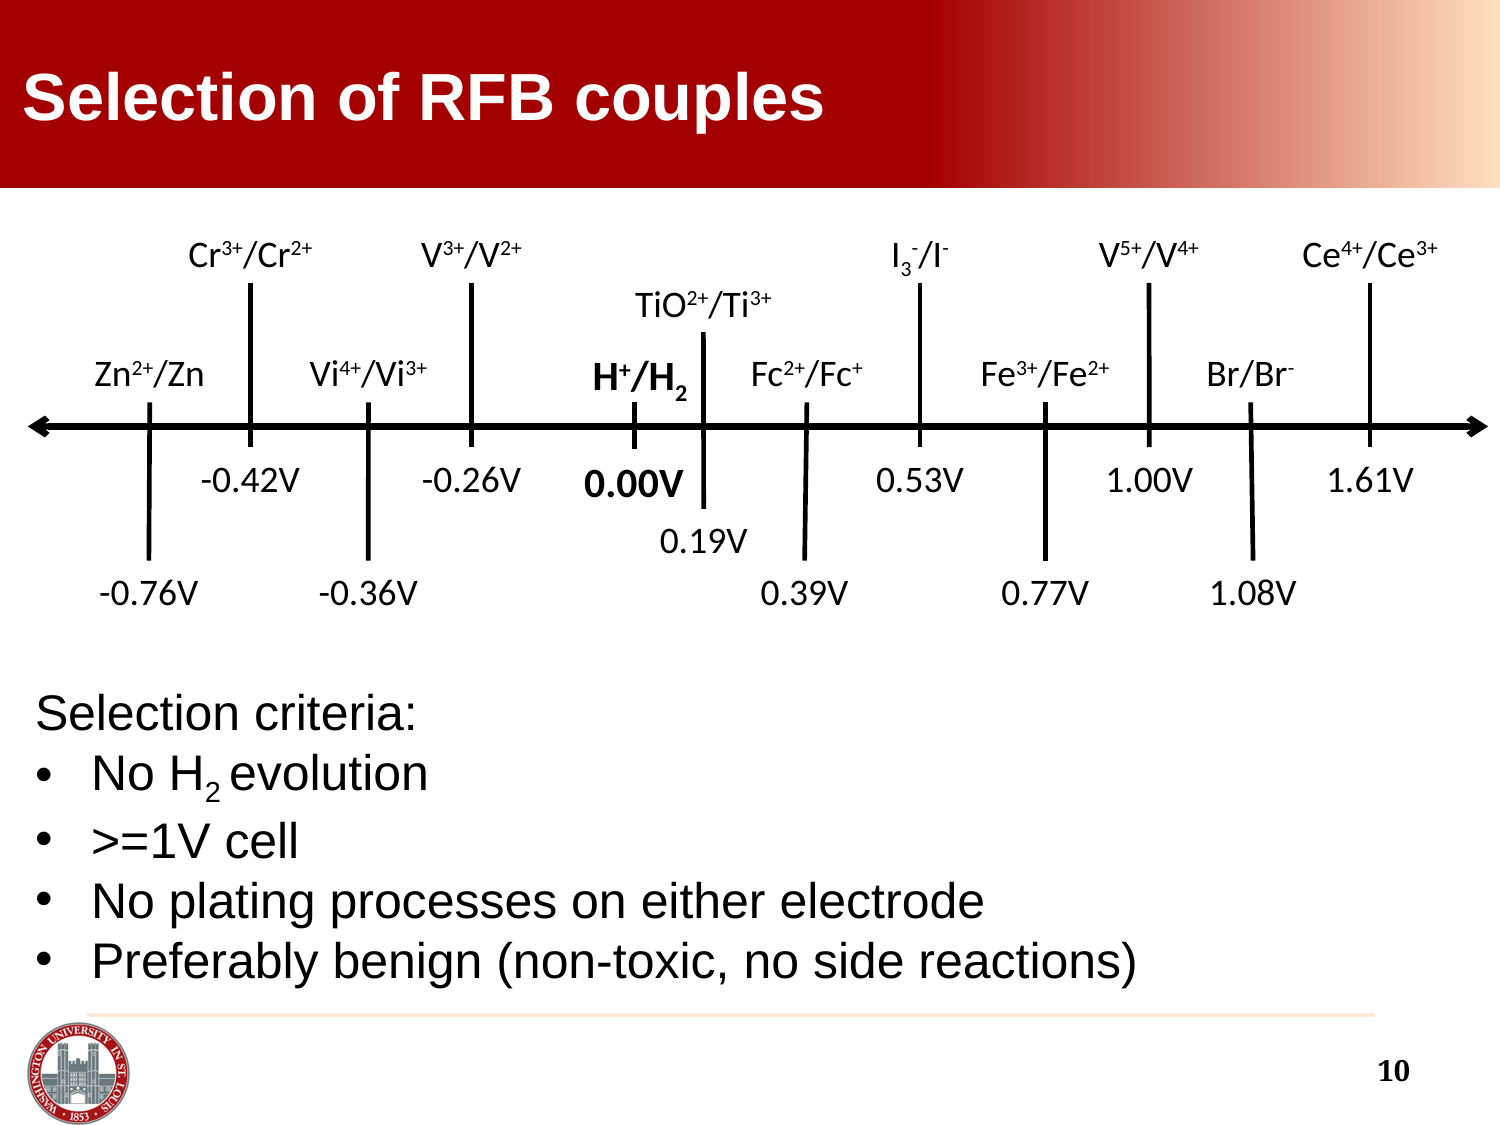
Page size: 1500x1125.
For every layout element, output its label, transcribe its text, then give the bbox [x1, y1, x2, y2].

text_box Selection of RFB couples [7, 41, 1500, 142]
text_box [27, 222, 1489, 622]
picture [22, 1017, 135, 1125]
text_box Selection criteria: No H2 evolution >=1V cell No plating processes on either electrode Preferably benign (non-toxic, no side reactions) [20, 672, 1500, 996]
slide_number 10 [1074, 1042, 1425, 1103]
